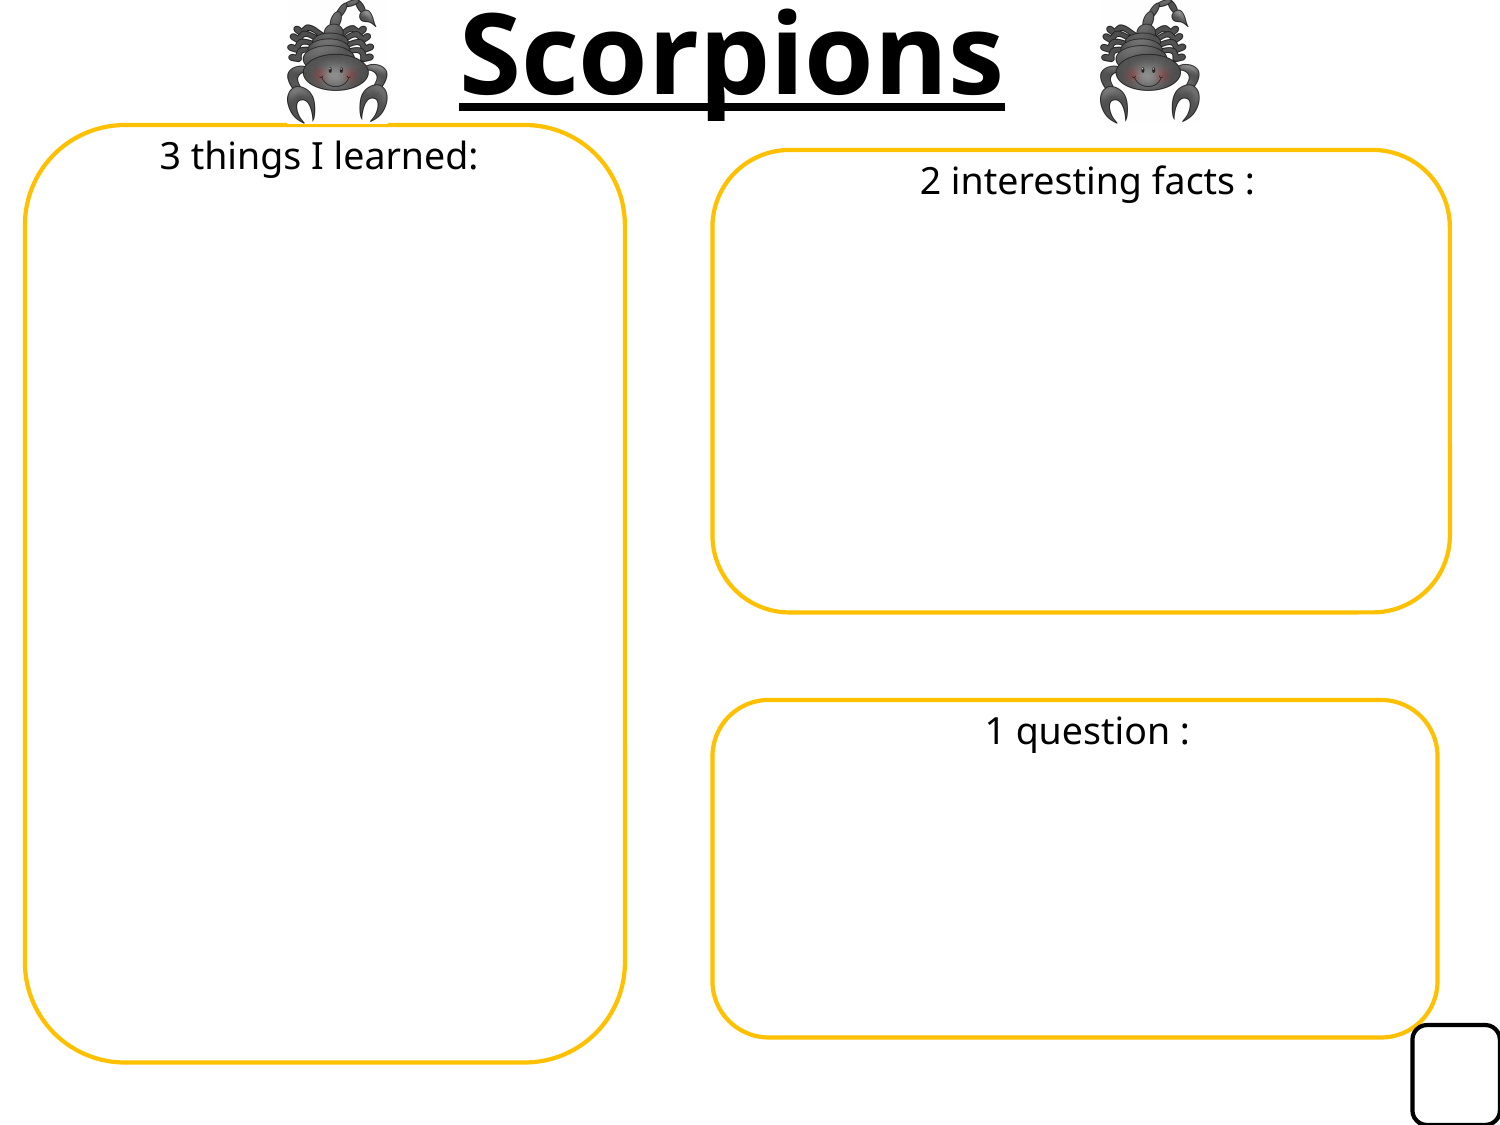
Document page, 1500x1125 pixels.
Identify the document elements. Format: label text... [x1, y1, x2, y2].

text_box [1410, 1022, 1500, 1125]
picture [1099, 0, 1201, 125]
text_box Scorpions [444, 0, 1020, 125]
picture [287, 0, 388, 125]
text_box 3 things I learned: [144, 124, 494, 185]
text_box 2 interesting facts : [712, 149, 1463, 210]
text_box [710, 742, 1440, 1040]
text_box [22, 122, 628, 1065]
text_box [710, 210, 1453, 615]
text_box 1 question : [712, 699, 1463, 760]
